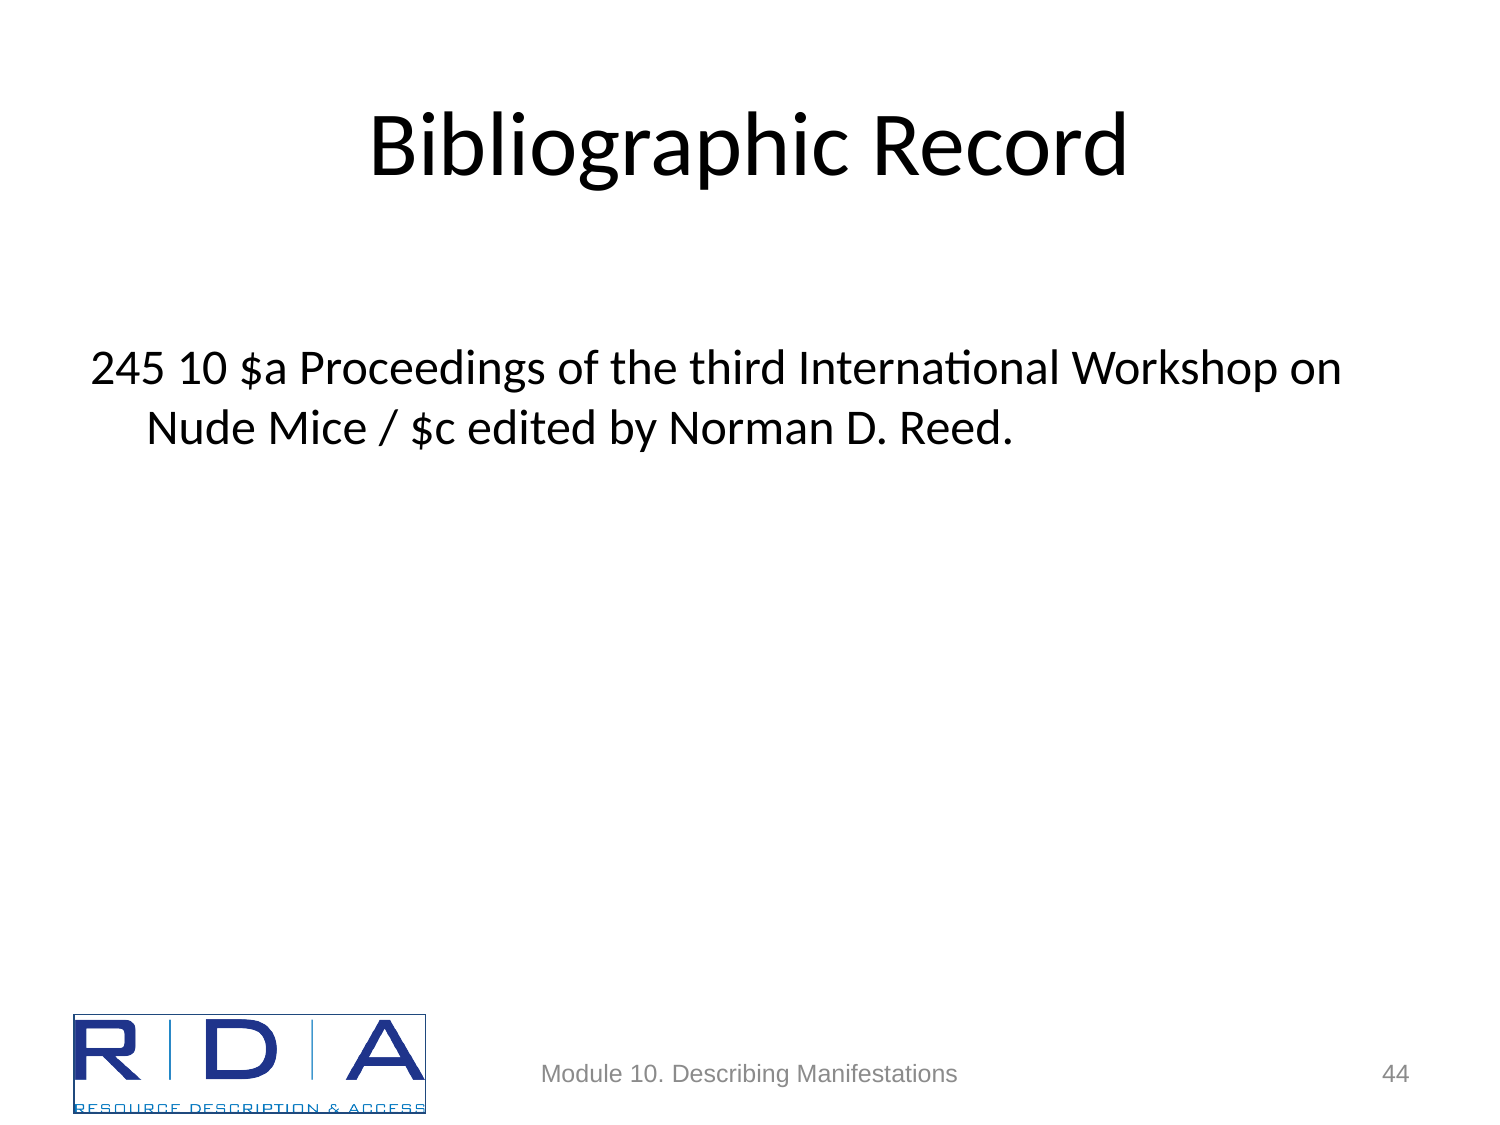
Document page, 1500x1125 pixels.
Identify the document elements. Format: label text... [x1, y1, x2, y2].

slide_number 44 [1074, 1042, 1425, 1103]
footer Module 10. Describing Manifestations [512, 1042, 988, 1103]
picture [75, 1015, 425, 1112]
list 245 10 $a Proceedings of the third International Workshop on Nude Mice / $c edited by Norman D. Reed. [75, 257, 1425, 1000]
title Bibliographic Record [75, 45, 1425, 233]
